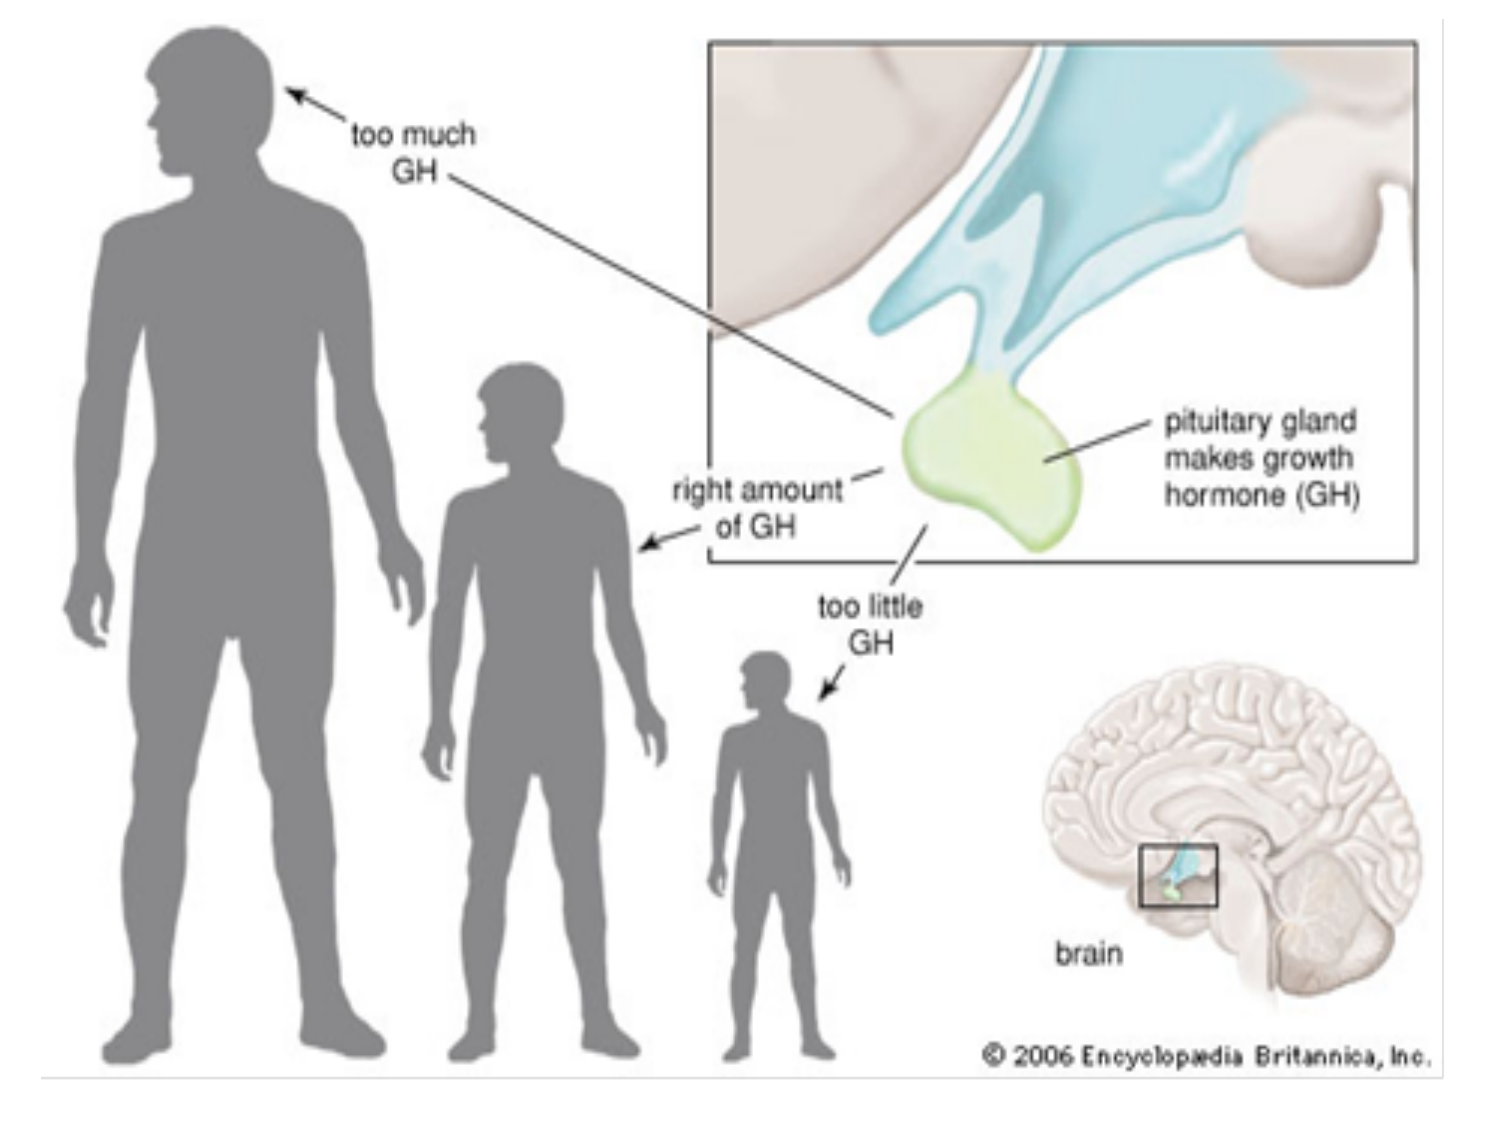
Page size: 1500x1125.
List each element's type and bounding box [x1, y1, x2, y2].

list [41, 18, 1448, 1083]
